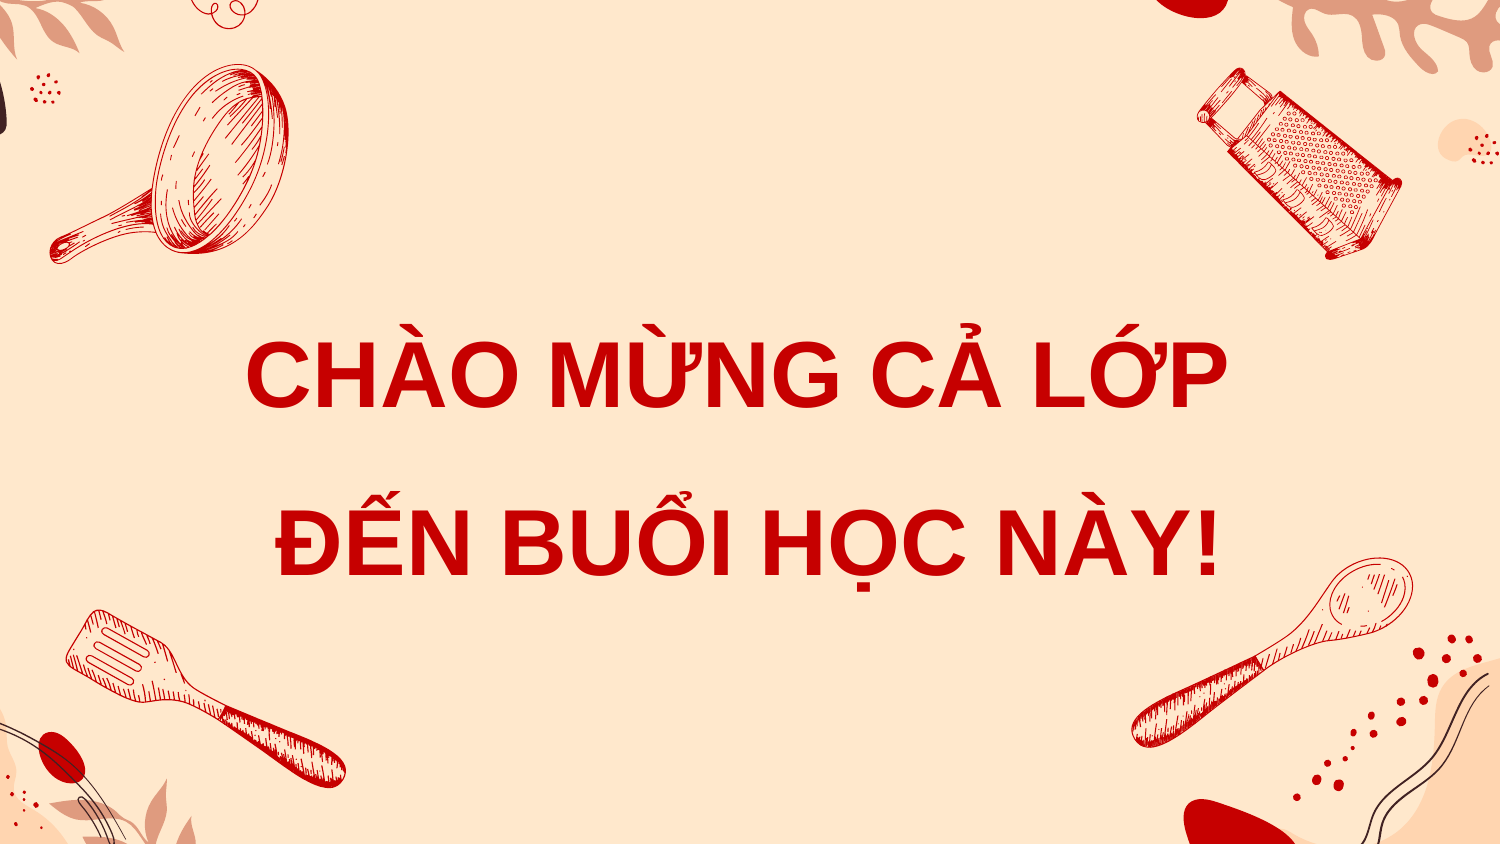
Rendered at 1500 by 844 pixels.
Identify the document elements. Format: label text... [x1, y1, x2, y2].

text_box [78, 587, 326, 818]
text_box [49, 64, 289, 249]
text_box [1194, 500, 1348, 805]
text_box CHÀO MỪNG CẢ LỚP ĐẾN BUỔI HỌC NÀY! [0, 249, 1500, 602]
text_box [1196, 67, 1403, 249]
